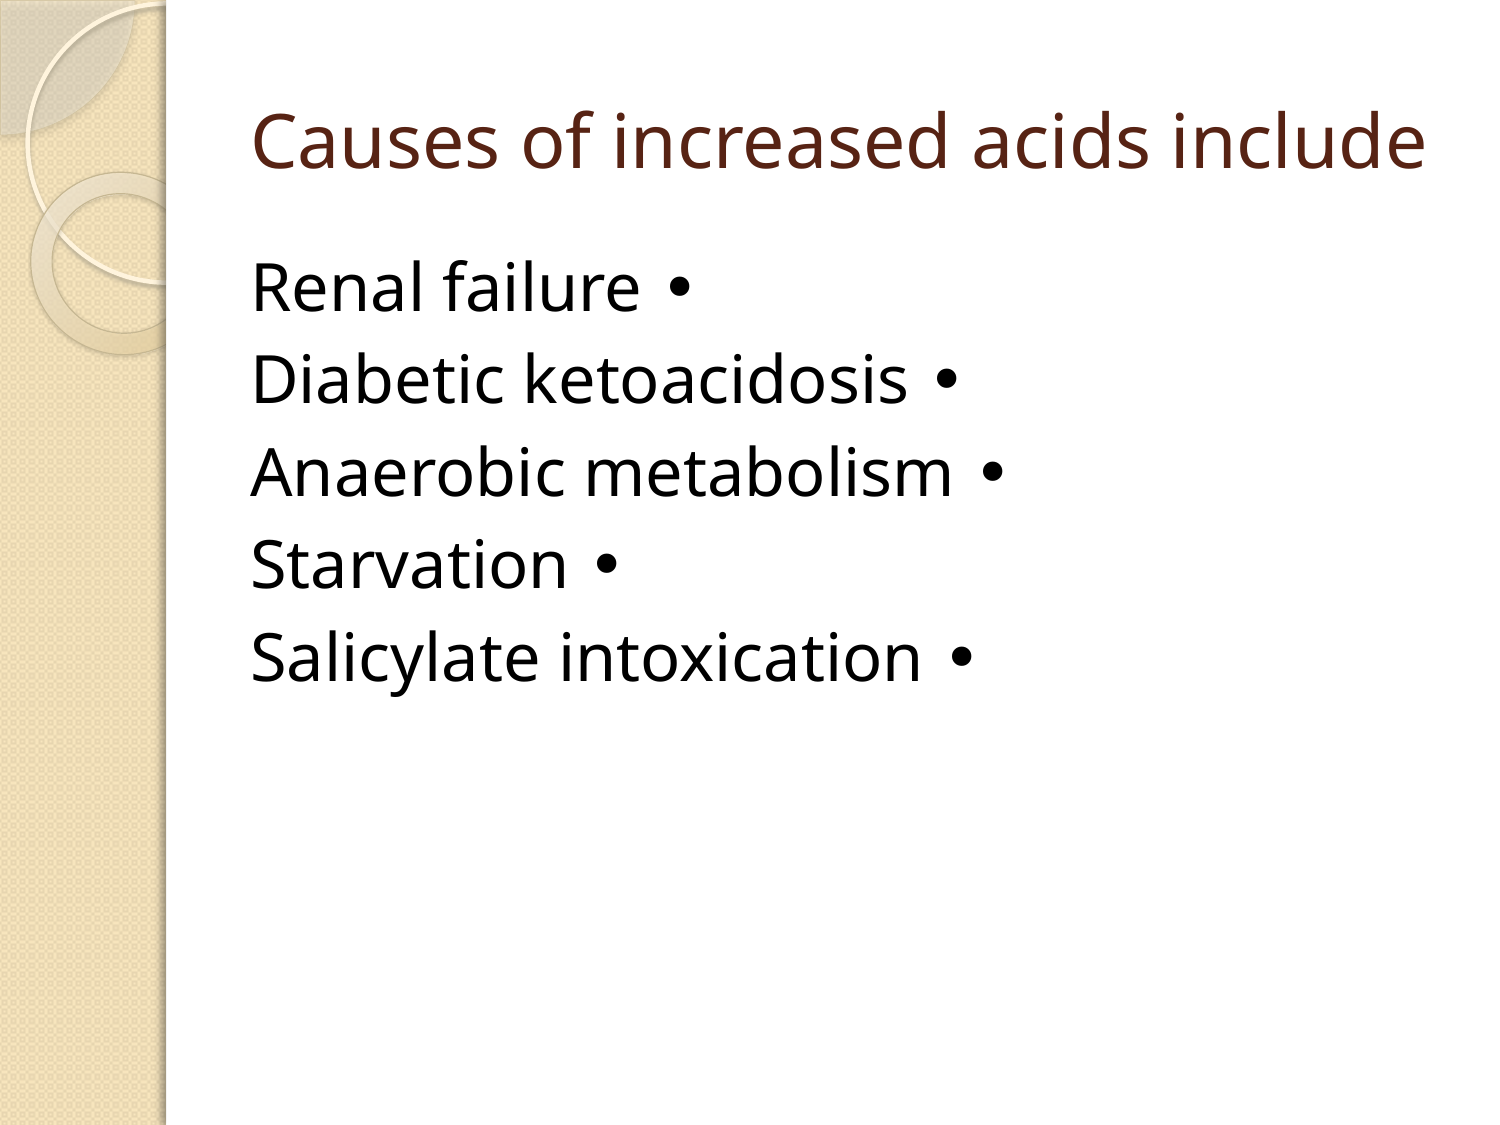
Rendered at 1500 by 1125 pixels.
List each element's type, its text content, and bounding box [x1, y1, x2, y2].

title Causes of increased acids include [235, 45, 1466, 233]
list • Renal failure • Diabetic ketoacidosis • Anaerobic metabolism • Starvation • Salicylate intoxication [235, 237, 1466, 1025]
